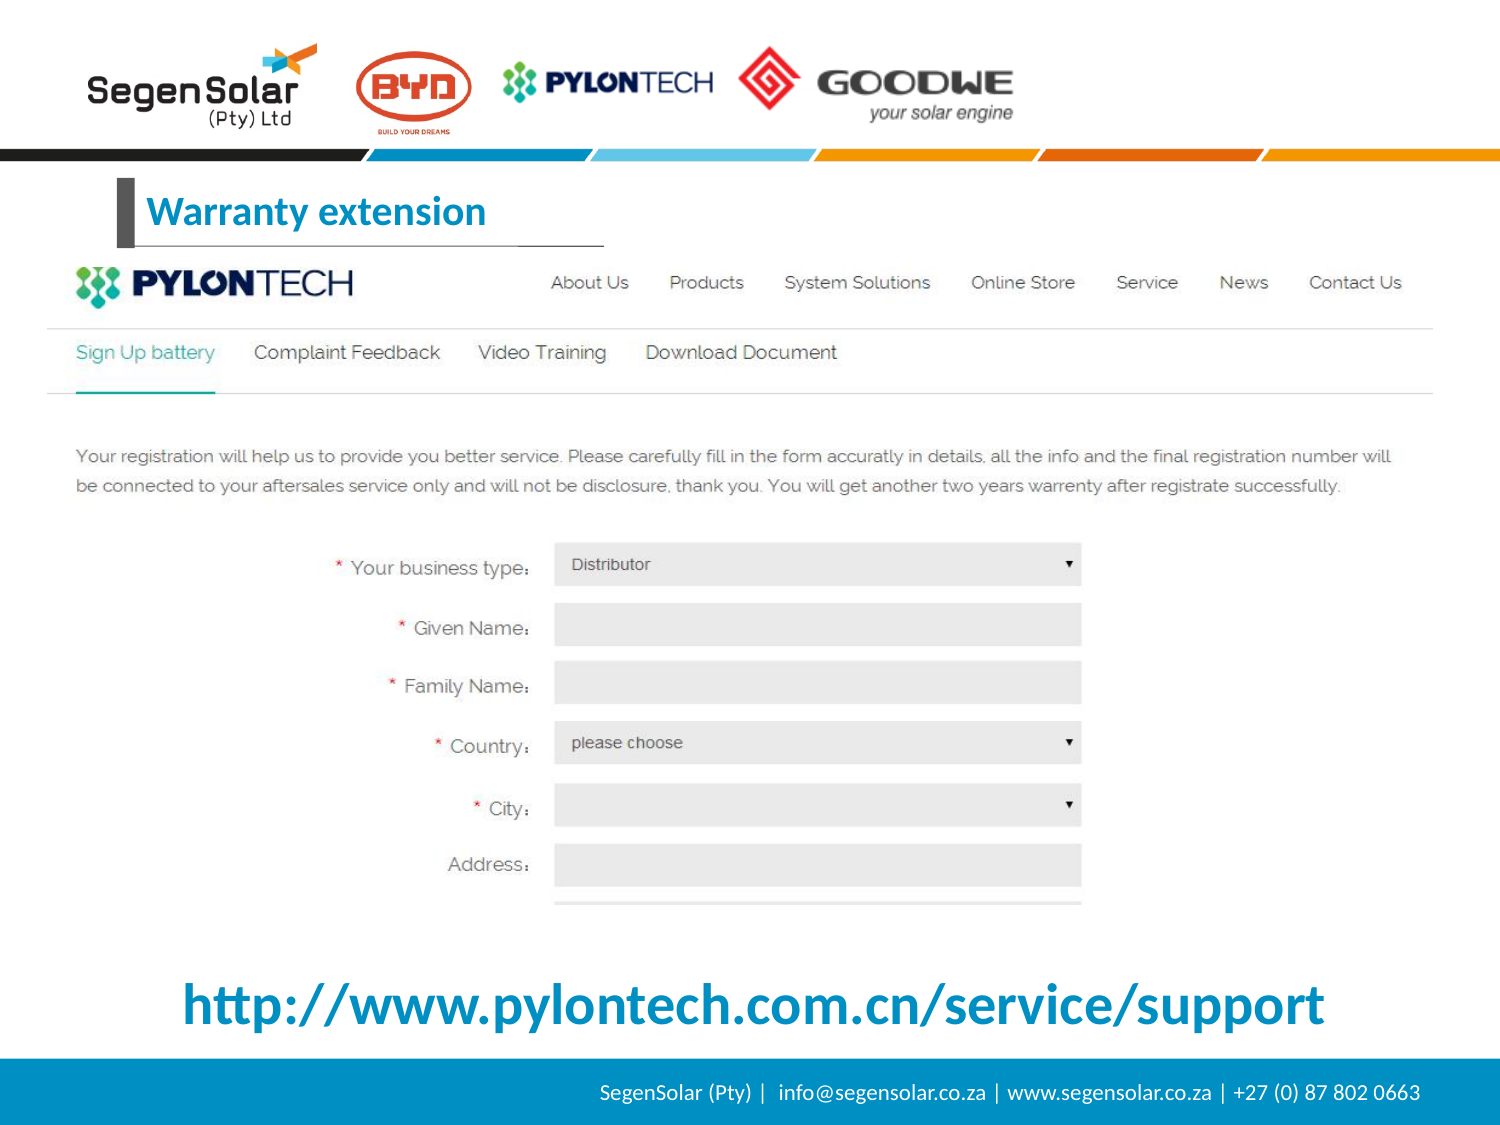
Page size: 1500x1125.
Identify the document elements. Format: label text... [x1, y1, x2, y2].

picture [737, 42, 1019, 131]
text_box [116, 177, 135, 246]
picture [0, 18, 1500, 1051]
picture [88, 42, 317, 130]
text_box Warranty extension [146, 177, 1104, 235]
text_box http://www.pylontech.com.cn/service/support [182, 980, 1400, 1038]
